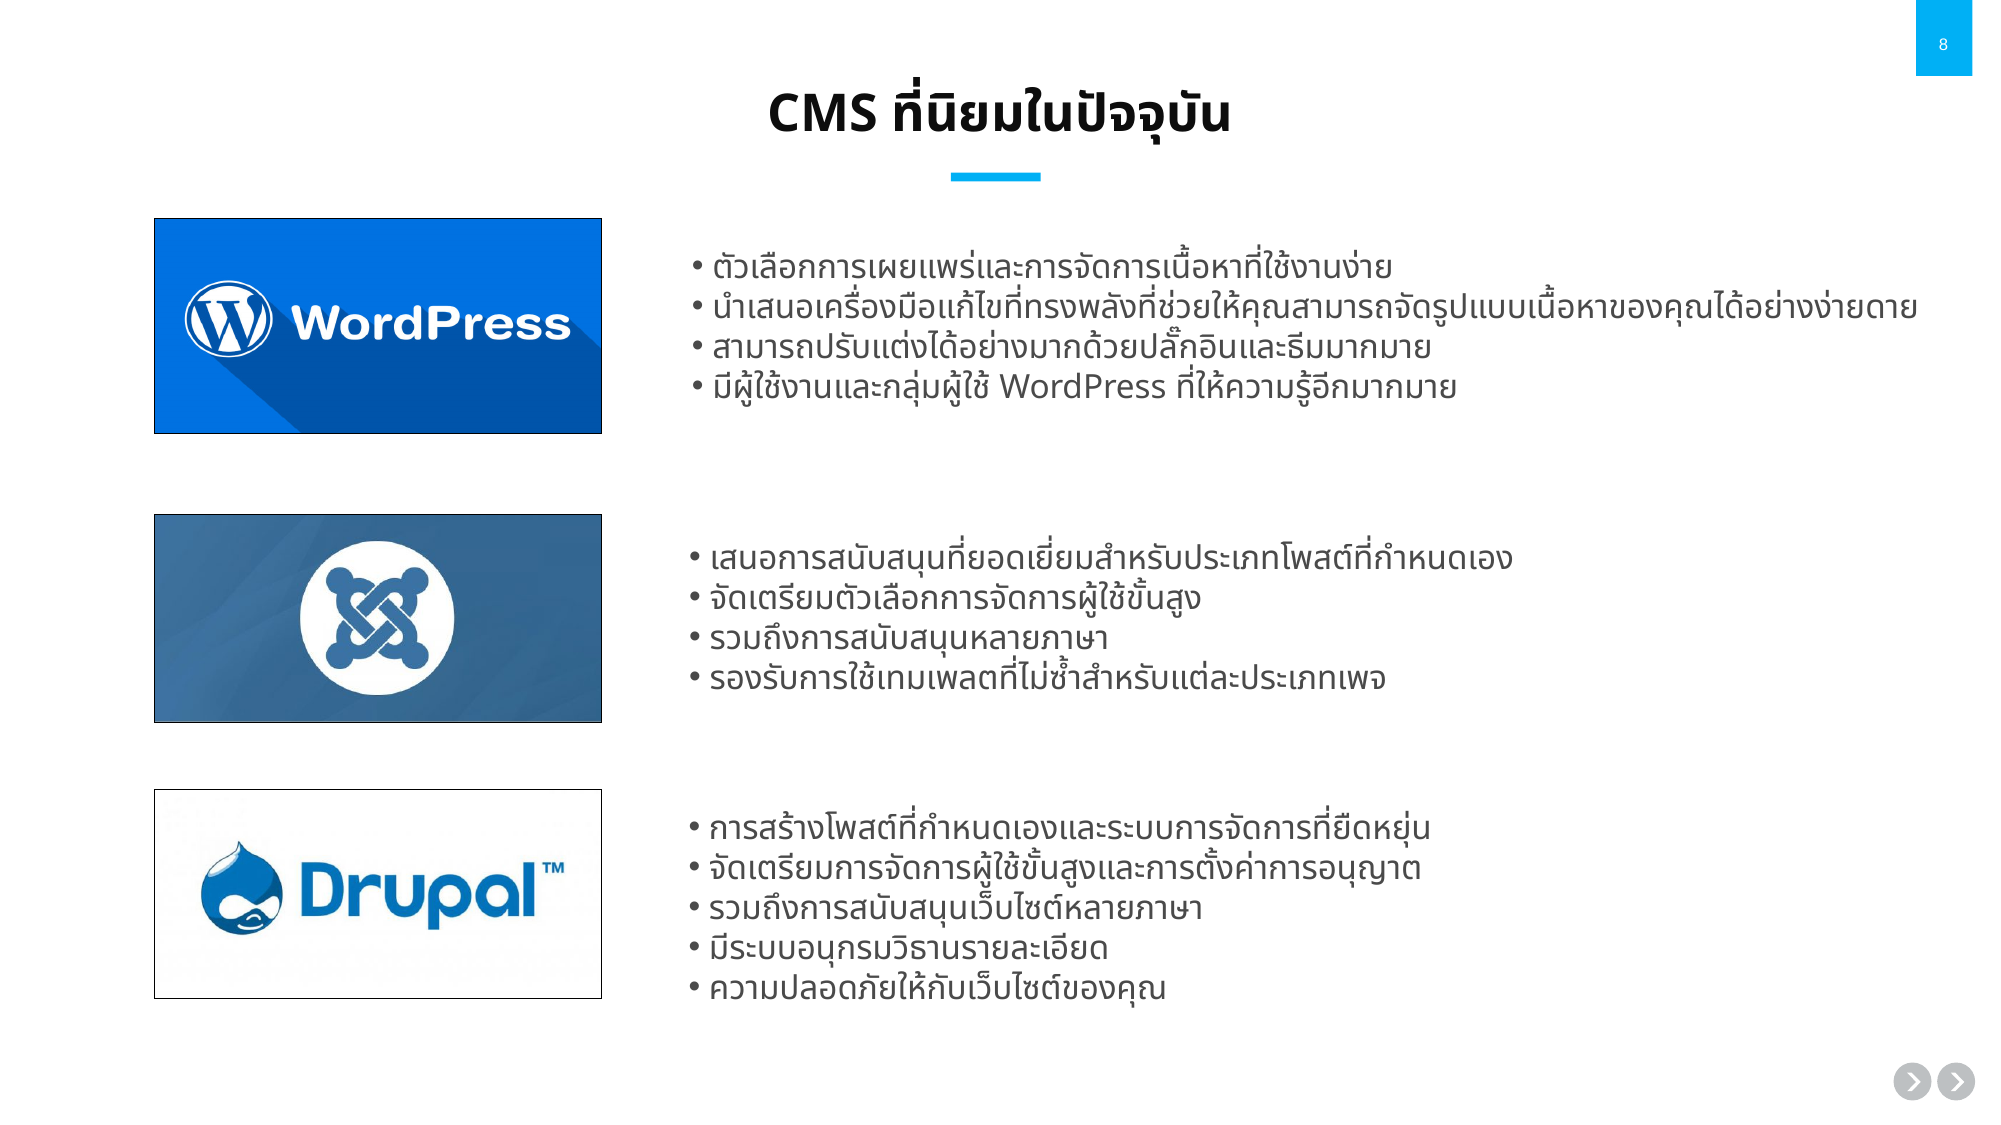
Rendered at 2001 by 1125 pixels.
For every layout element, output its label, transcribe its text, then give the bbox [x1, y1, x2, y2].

picture [154, 514, 602, 723]
picture [154, 218, 602, 434]
text_box [950, 171, 1042, 182]
text_box การสร้างโพสต์ที่กำหนดเองและระบบการจัดการที่ยืดหยุ่น จัดเตรียมการจัดการผู้ใช้ขั้นสูงและการตั้งค่าการอนุญาต รวมถึงการสนับสนุนเว็บไซต์หลายภาษา มีระบบอนุกรมวิธานรายละเอียด ความปลอดภัยให้กับเว็บไซต์ของคุณ [673, 798, 1448, 1014]
title CMS ที่นิยมในปัจจุบัน [0, 73, 2000, 156]
text_box เสนอการสนับสนุนที่ยอดเยี่ยมสำหรับประเภทโพสต์ที่กำหนดเอง จัดเตรียมตัวเลือกการจัดการผู้ใช้ขั้นสูง รวมถึงการสนับสนุนหลายภาษา รองรับการใช้เทมเพลตที่ไม่ซ้ำสำหรับแต่ละประเภทเพจ [674, 529, 1529, 704]
picture [154, 789, 602, 999]
text_box ตัวเลือกการเผยแพร่และการจัดการเนื้อหาที่ใช้งานง่าย นำเสนอเครื่องมือแก้ไขที่ทรงพลังที่ช่วยให้คุณสามารถจัดรูปแบบเนื้อหาของคุณได้อย่างง่ายดาย สามารถปรับแต่งได้อย่างมากด้วยปลั๊กอินและธีมมากมาย มีผู้ใช้งานและกลุ่มผู้ใช้ WordPress ที่ให้ความรู้อีกมากมาย [677, 237, 1936, 413]
